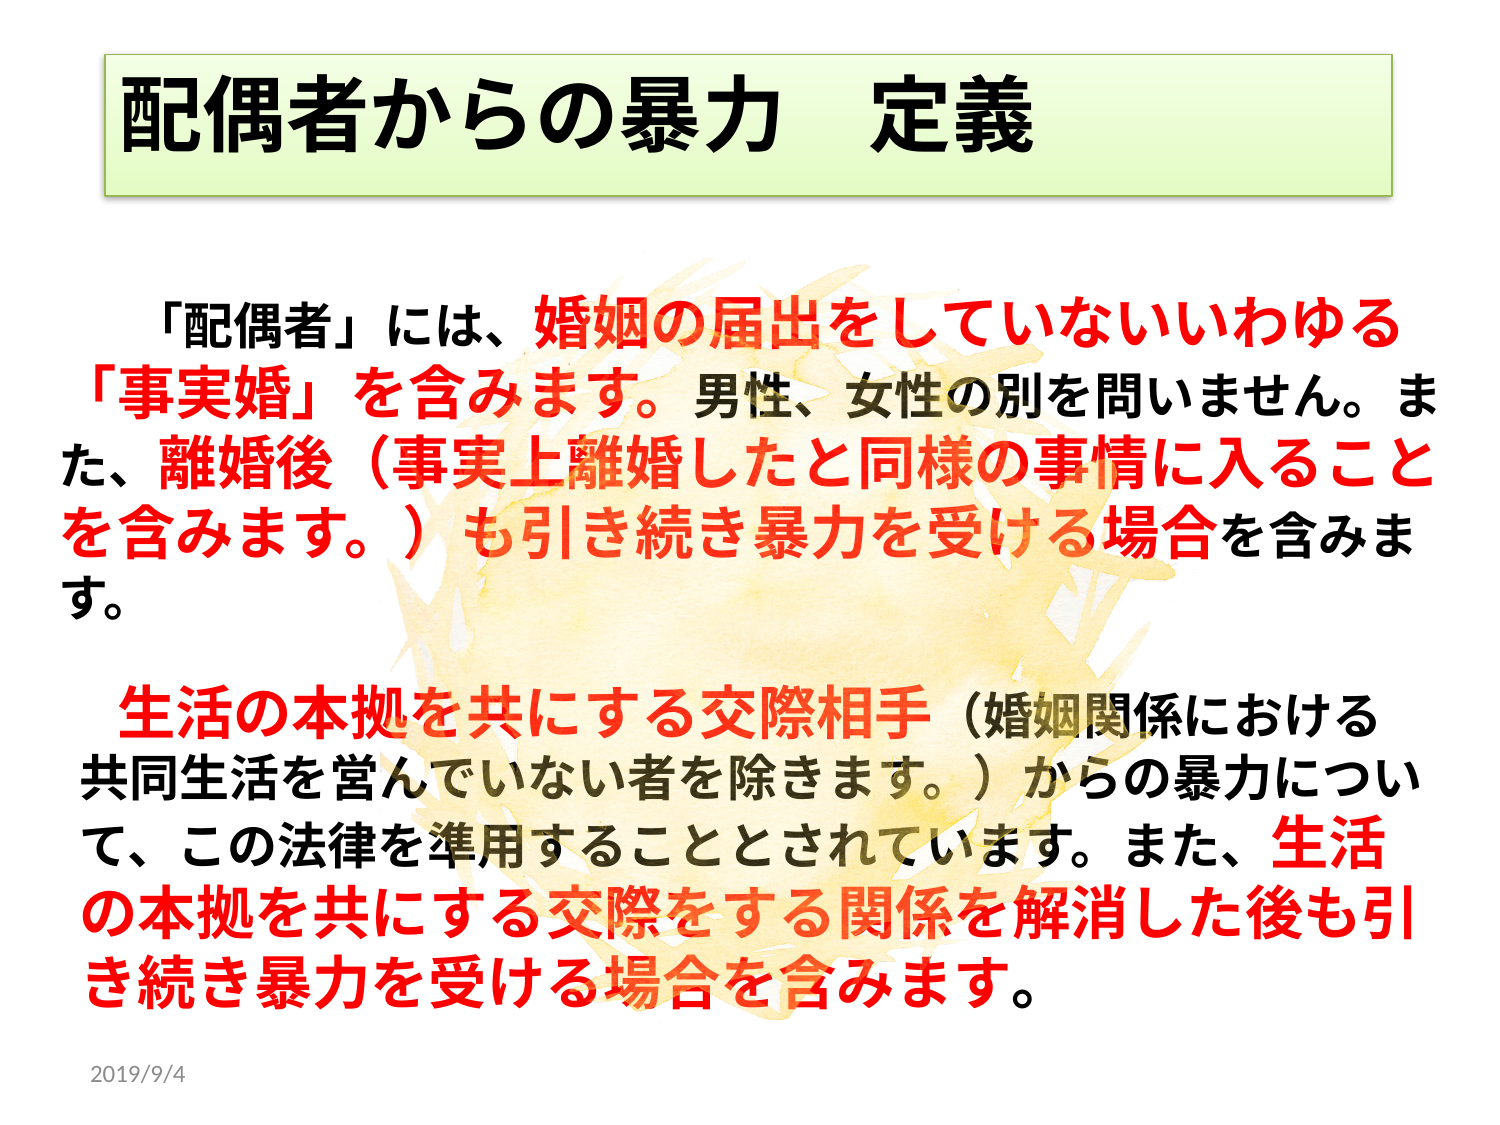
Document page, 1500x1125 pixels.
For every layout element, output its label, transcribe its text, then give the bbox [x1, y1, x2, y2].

text_box 「配偶者」には、婚姻の届出をしていないいわゆる「事実婚」を含みます。男性、女性の別を問いません。また、離婚後（事実上離婚したと同様の事情に入ることを含みます。）も引き続き暴力を受ける場合を含みます。 [44, 278, 354, 634]
picture [359, 231, 1223, 1060]
text_box 配偶者からの暴力 定義 [104, 54, 1393, 197]
text_box 生活の本拠を共にする交際相手（婚姻関係における共同生活を営んでいない者を除きます。）からの暴力について、この法律を準用することとされています。また、生活の本拠を共にする交際をする関係を解消した後も引き続き暴力を受ける場合を含みます。 [64, 668, 354, 1024]
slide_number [75, 1042, 425, 1103]
text_box 生活の本拠を共にする交際相手（婚姻関係における共同生活を営んでいない者を除きます。）からの暴力について、この法律を準用することとされています。また、生活の本拠を共にする交際をする関係を解消した後も引き続き暴力を受ける場合を含みます。 [1227, 668, 1447, 1024]
text_box 「配偶者」には、婚姻の届出をしていないいわゆる「事実婚」を含みます。男性、女性の別を問いません。また、離婚後（事実上離婚したと同様の事情に入ることを含みます。）も引き続き暴力を受ける場合を含みます。 [1227, 278, 1462, 634]
